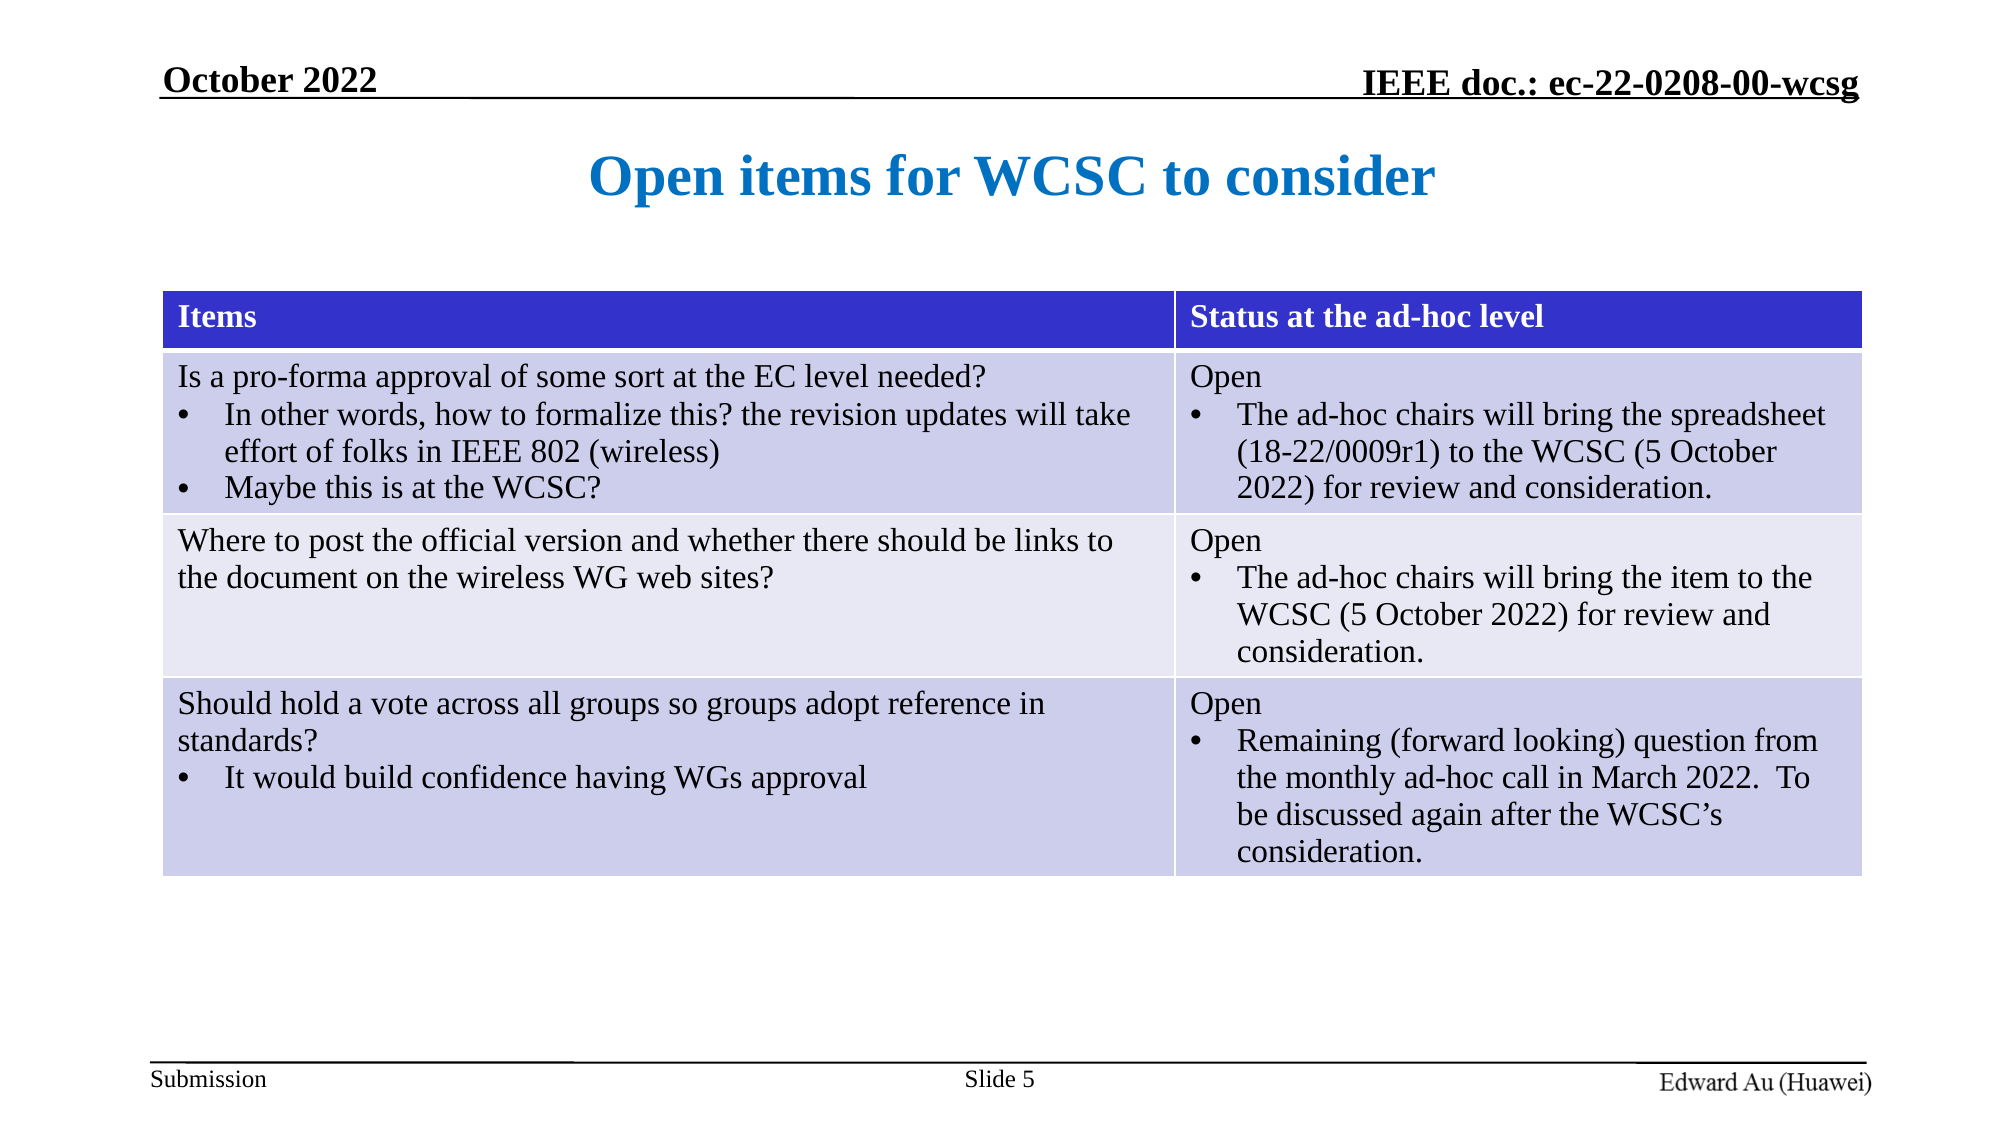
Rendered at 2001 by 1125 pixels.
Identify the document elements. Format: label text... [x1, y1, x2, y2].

table_cell Is a pro-forma approval of some sort at the EC level needed? In other words, how to formalize this? the revision updates will take effort of folks in IEEE 802 (wireless) Maybe this is at the WCSC? [163, 353, 1174, 513]
table_header Status at the ad-hoc level [1176, 291, 1862, 348]
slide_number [162, 54, 663, 99]
title Open items for WCSC to consider [162, 99, 1864, 246]
table_cell Where to post the official version and whether there should be links to the document on the wireless WG web sites? [163, 515, 1174, 676]
table_cell Open Remaining (forward looking) question from the monthly ad-hoc call in March 2022. To be discussed again after the WCSC’s consideration. [1176, 678, 1862, 876]
table_cell Open The ad-hoc chairs will bring the item to the WCSC (5 October 2022) for review and consideration. [1176, 515, 1862, 676]
picture [1174, 1058, 1887, 1113]
slide_number Slide 5 [933, 1061, 1067, 1123]
table_header Items [163, 291, 1174, 348]
table_cell Open The ad-hoc chairs will bring the spreadsheet (18-22/0009r1) to the WCSC (5 October 2022) for review and consideration. [1176, 353, 1862, 513]
table_cell Should hold a vote across all groups so groups adopt reference in standards? It would build confidence having WGs approval [163, 678, 1174, 876]
